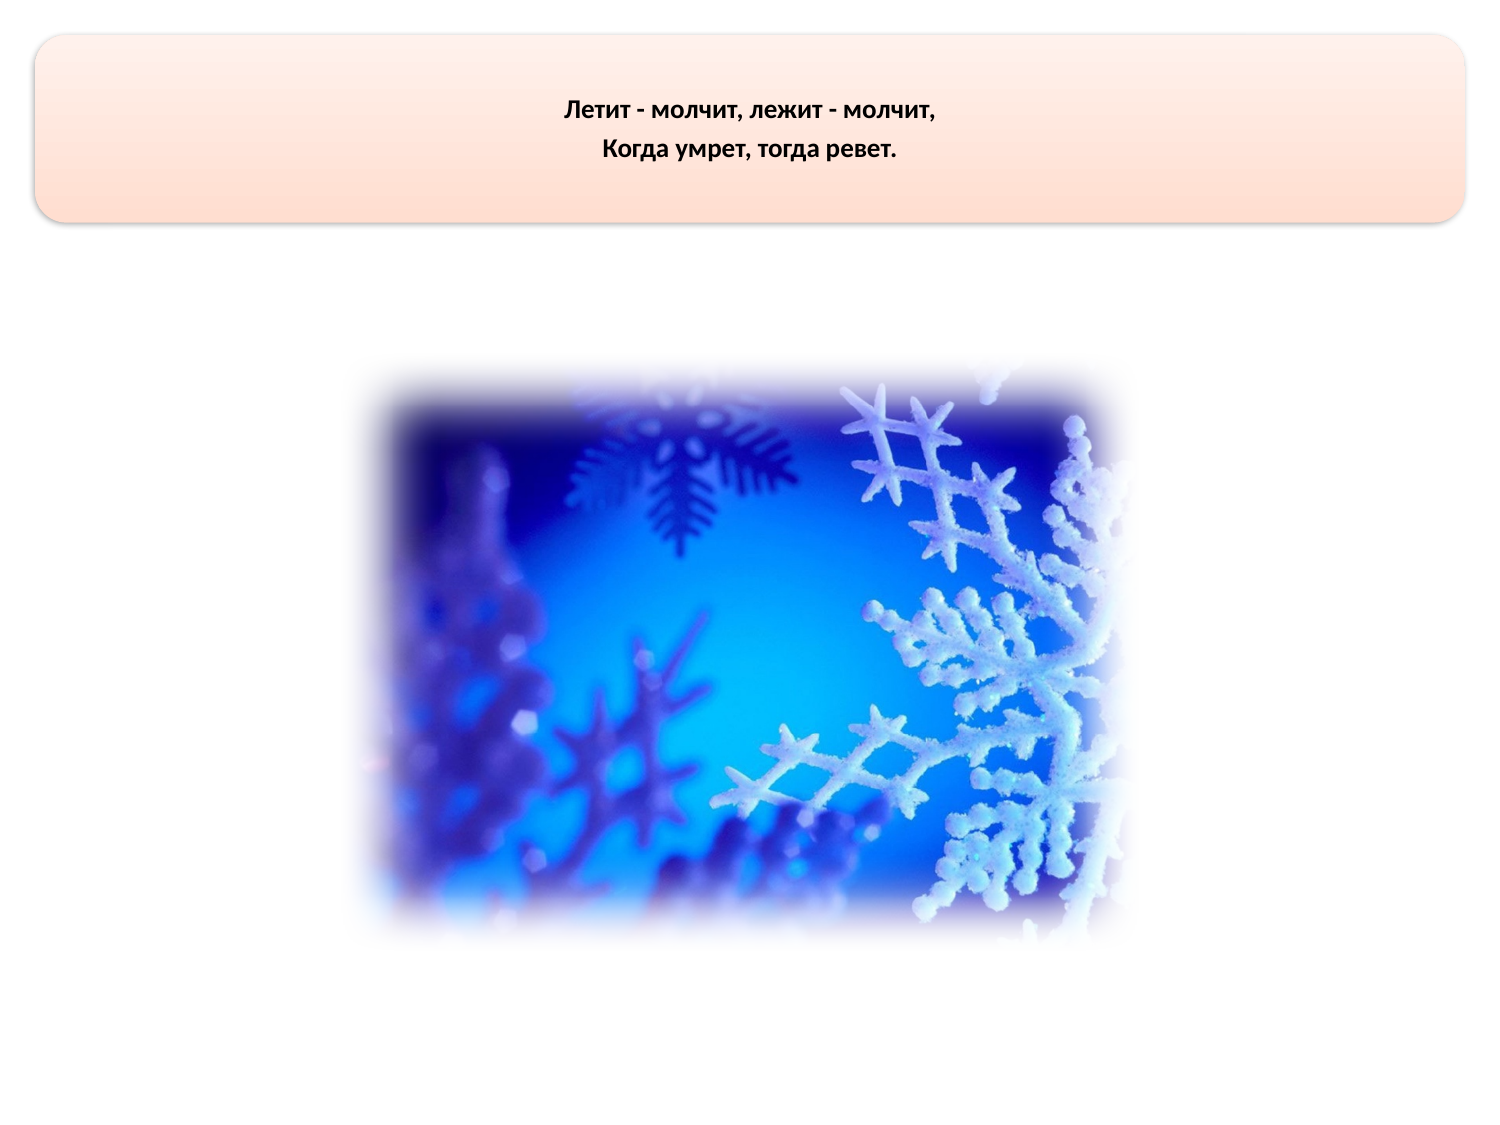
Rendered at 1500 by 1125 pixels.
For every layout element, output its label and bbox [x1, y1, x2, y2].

text_box [34, 34, 1466, 223]
picture [339, 351, 1141, 952]
